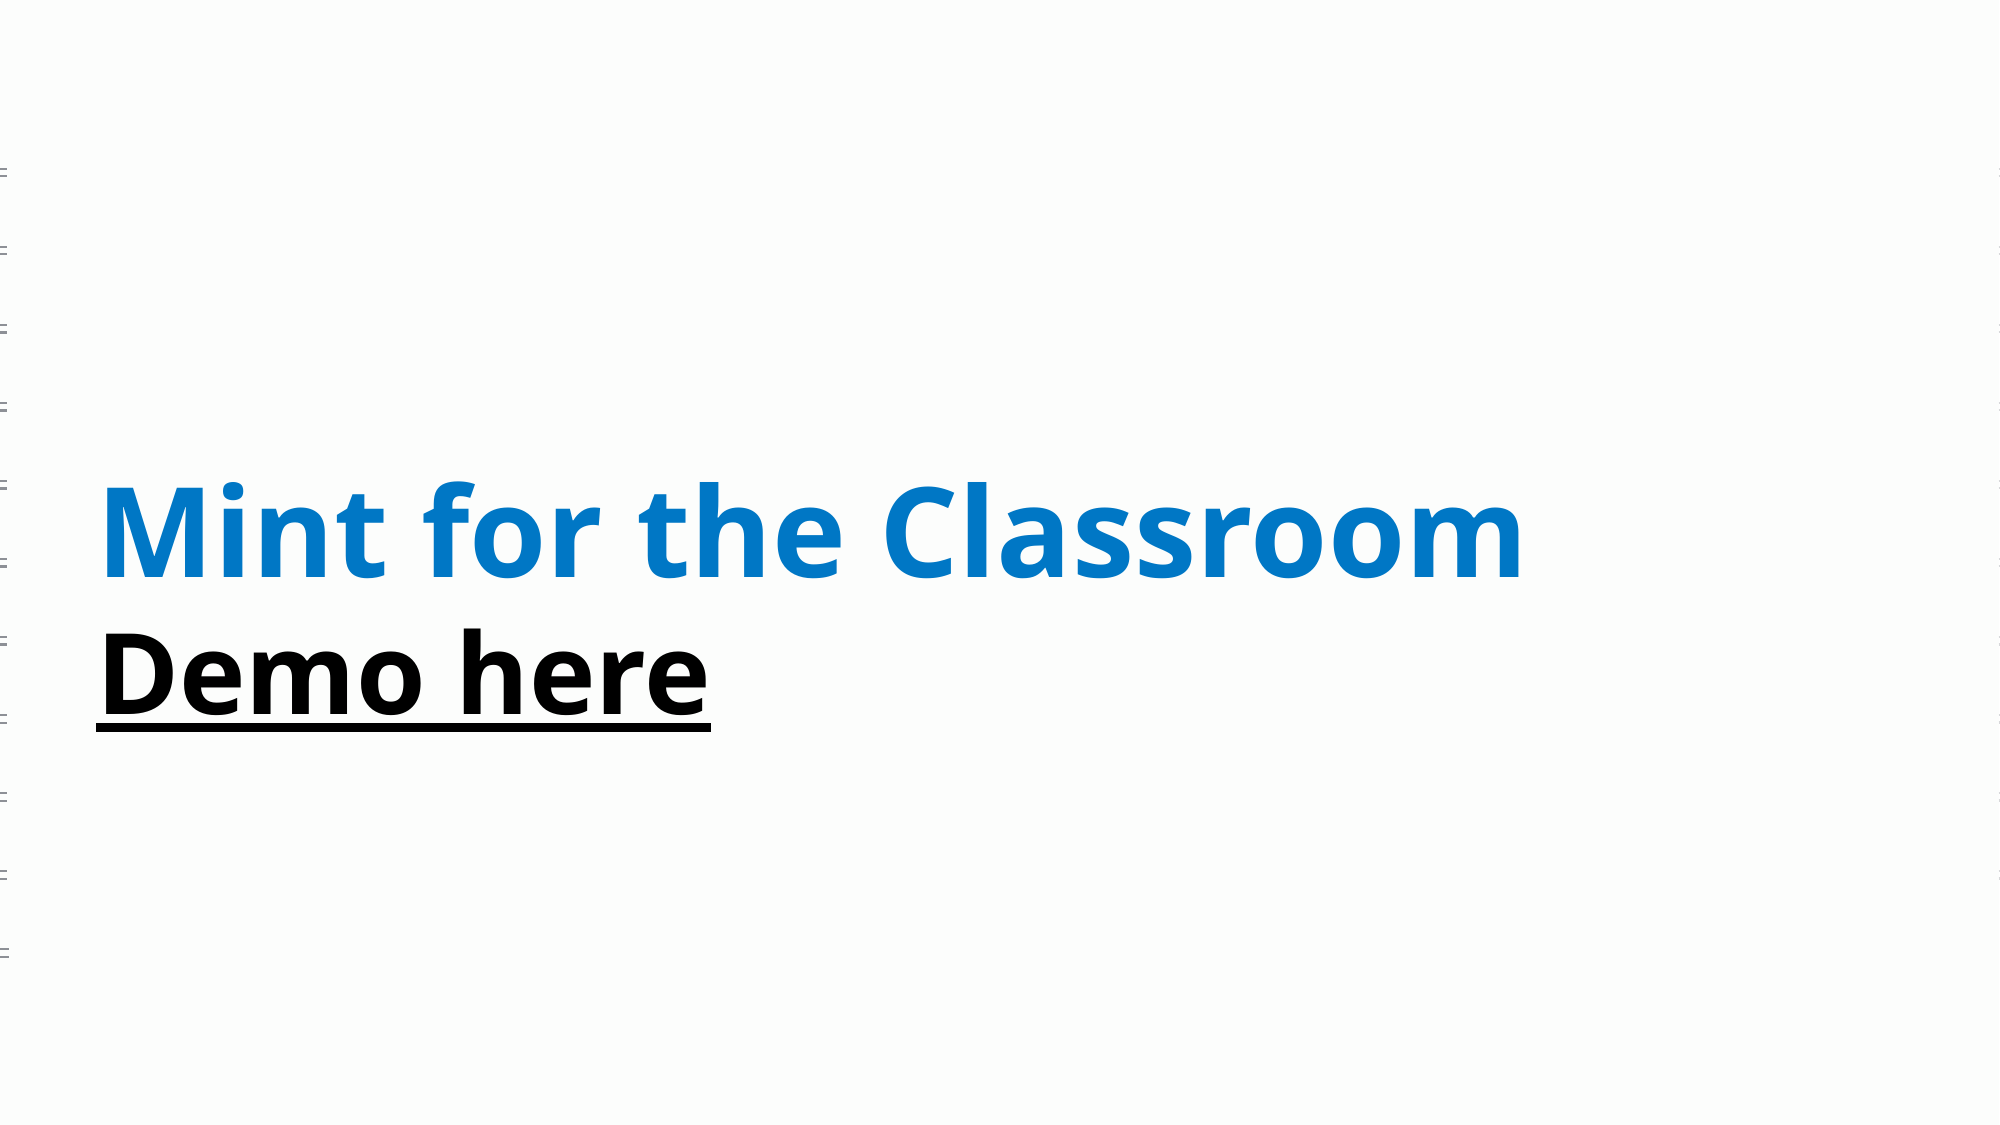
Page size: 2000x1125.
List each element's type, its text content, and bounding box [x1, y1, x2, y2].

title Mint for the Classroom Demo here [81, 562, 1882, 785]
